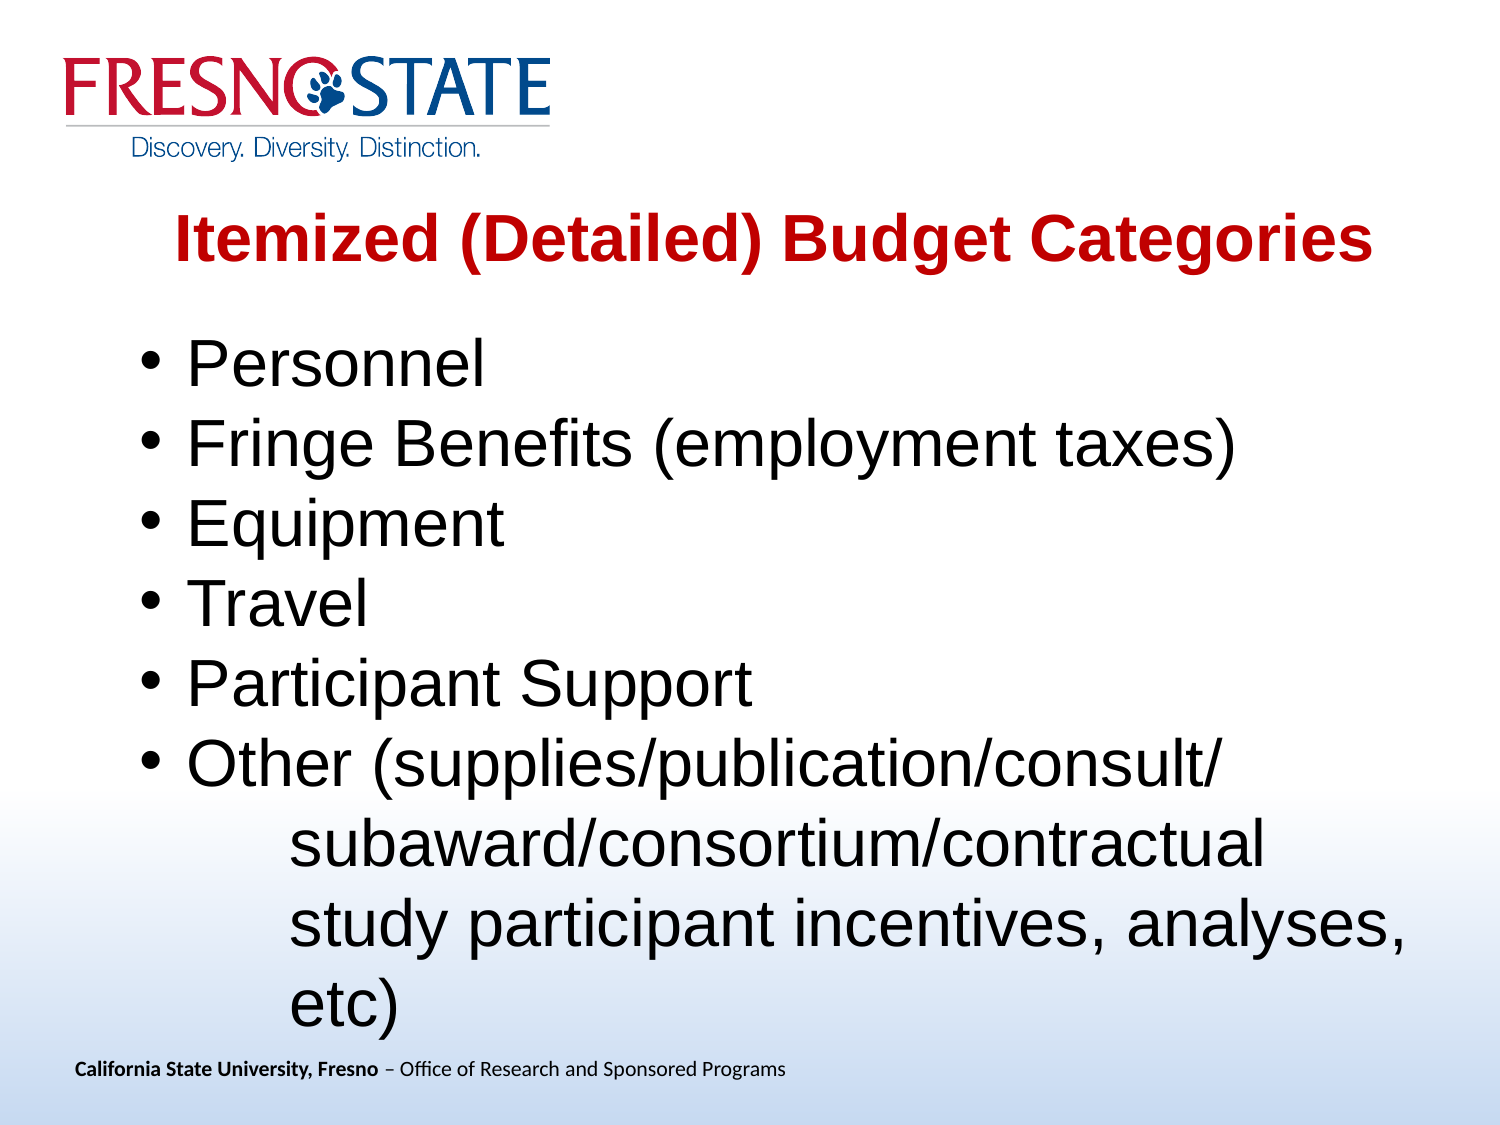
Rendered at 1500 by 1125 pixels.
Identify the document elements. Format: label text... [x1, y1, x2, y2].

picture [62, 56, 550, 162]
text_box Itemized (Detailed) Budget Categories Personnel Fringe Benefits (employment taxes) Equipment Travel Participant Support Other (supplies/publication/consult/ subaward/consortium/contractual study participant incentives, analyses, etc) [125, 187, 1425, 1092]
